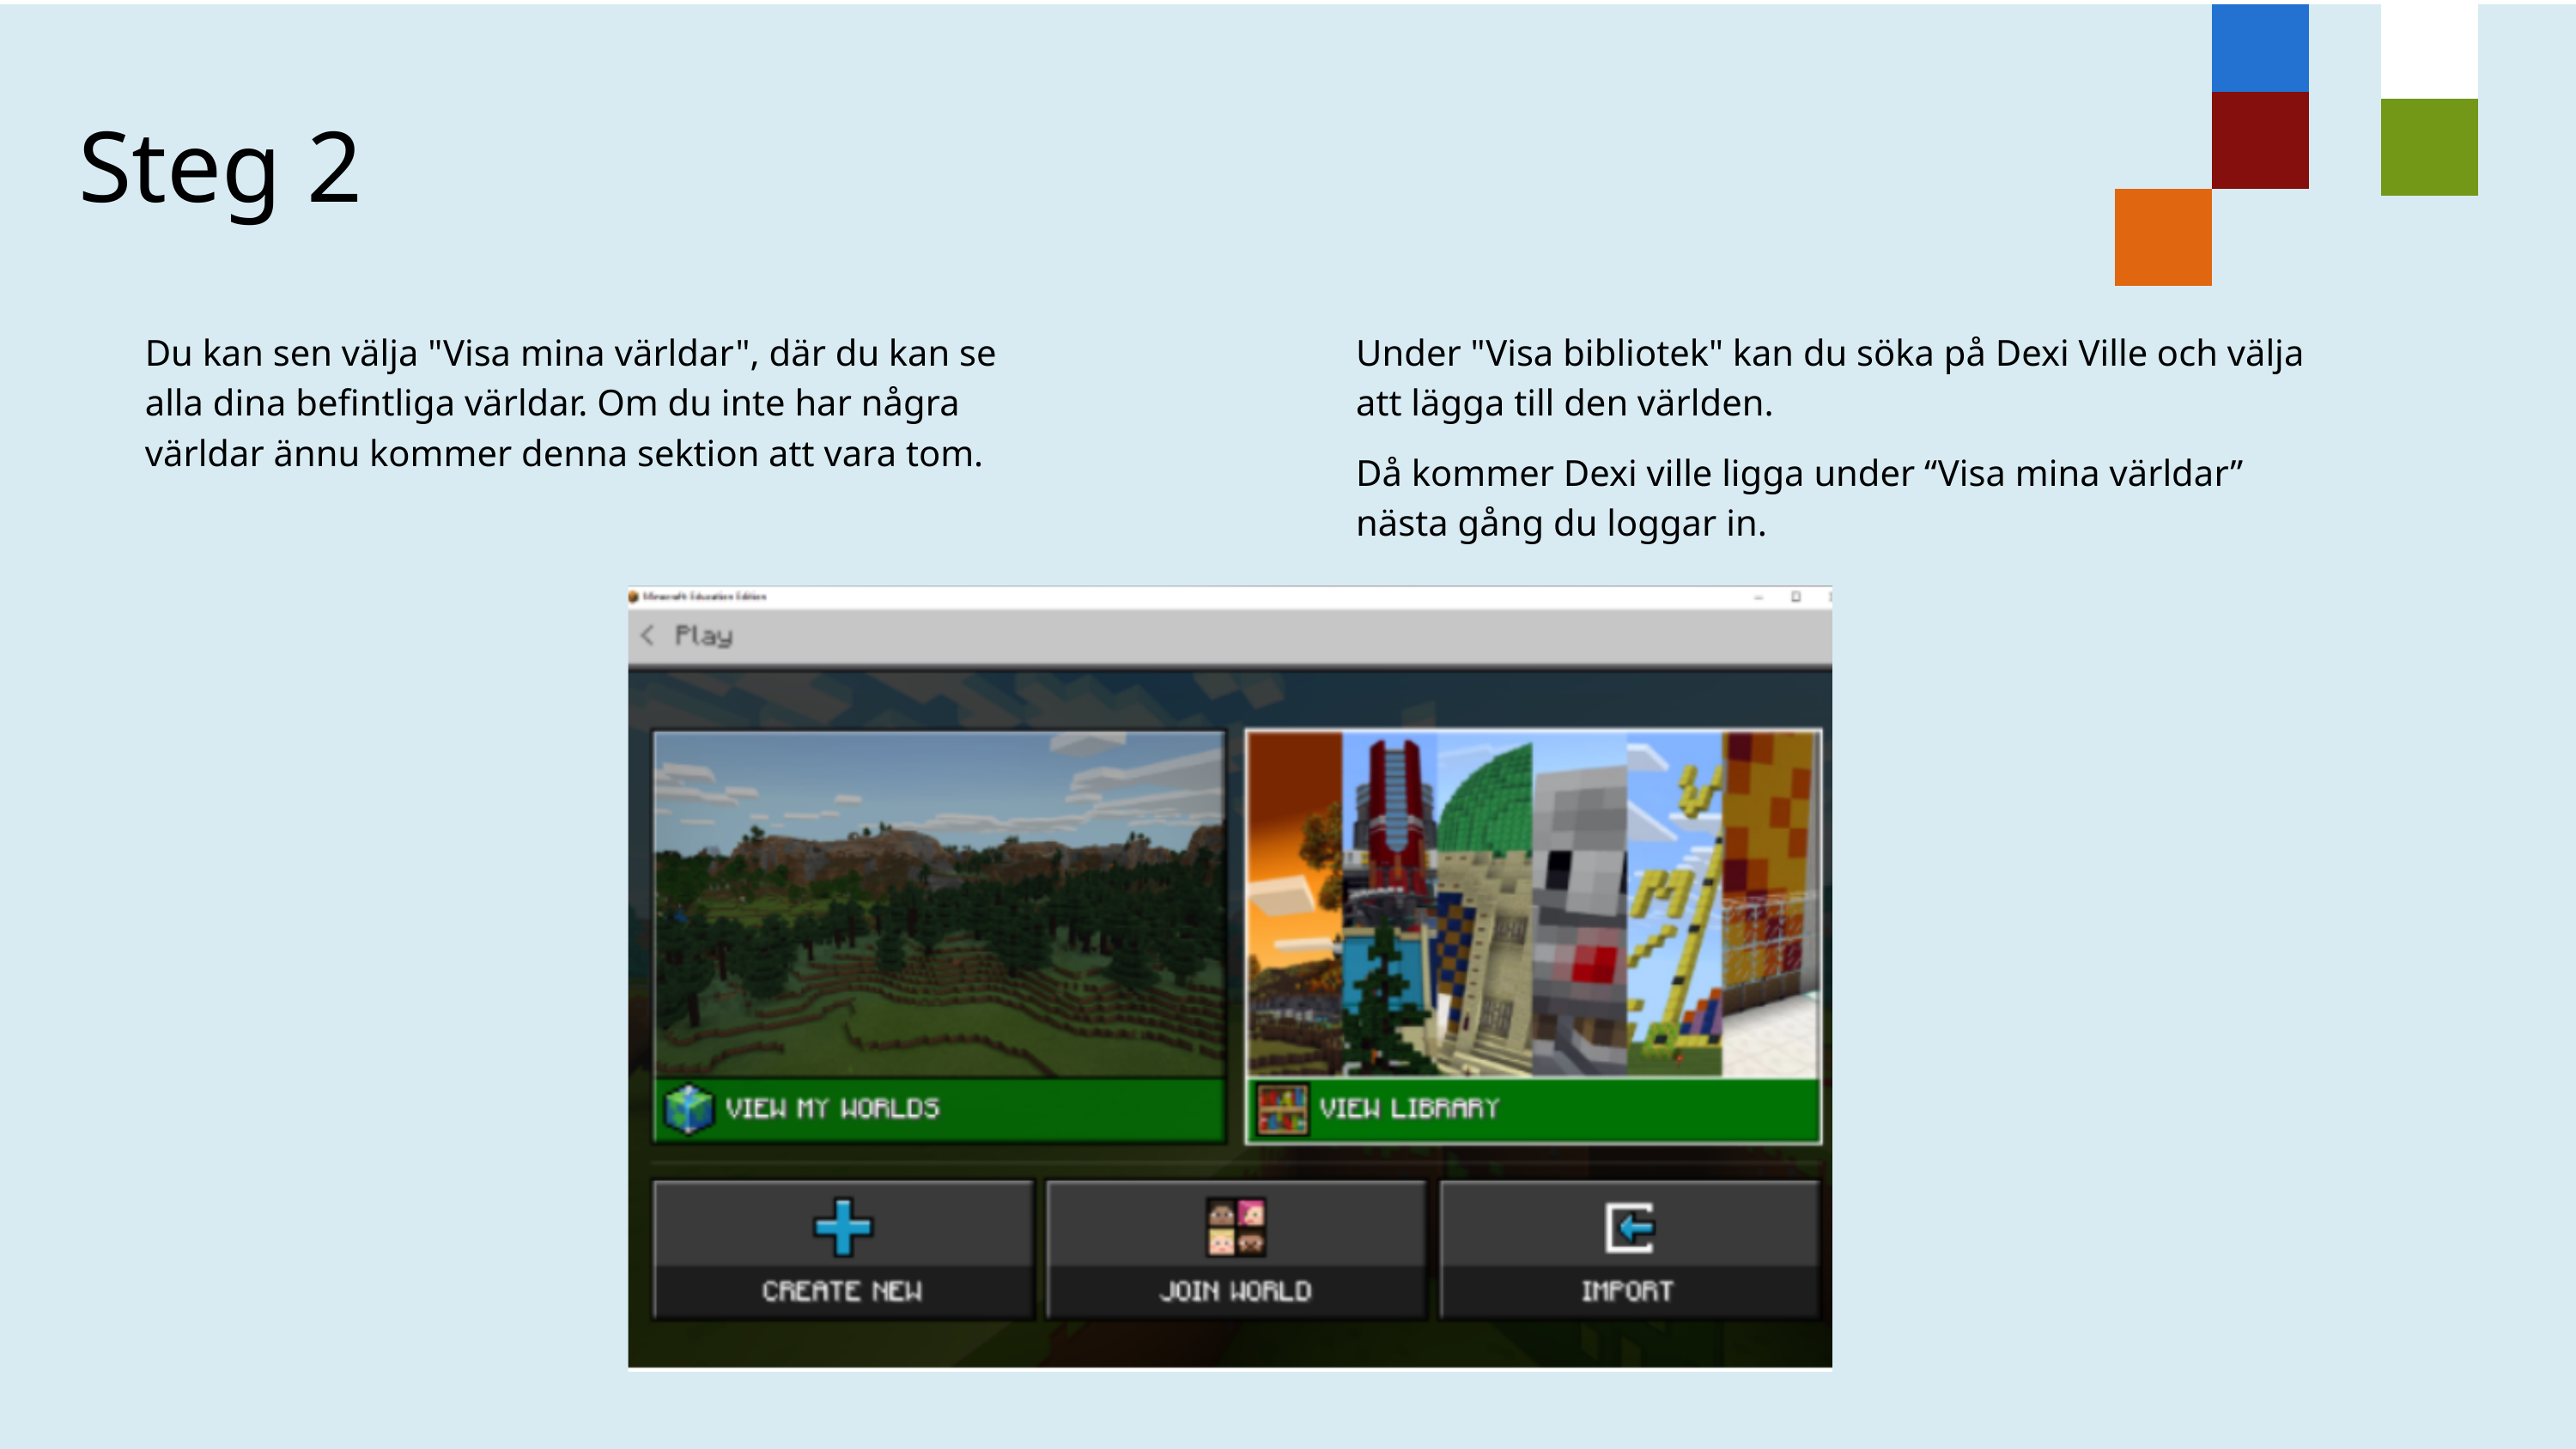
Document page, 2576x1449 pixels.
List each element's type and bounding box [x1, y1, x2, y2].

text_box [2380, 3, 2478, 98]
text_box [2114, 189, 2212, 287]
text_box [2211, 3, 2309, 91]
text_box [2380, 98, 2478, 197]
text_box [0, 3, 2576, 1449]
text_box [2211, 92, 2309, 190]
